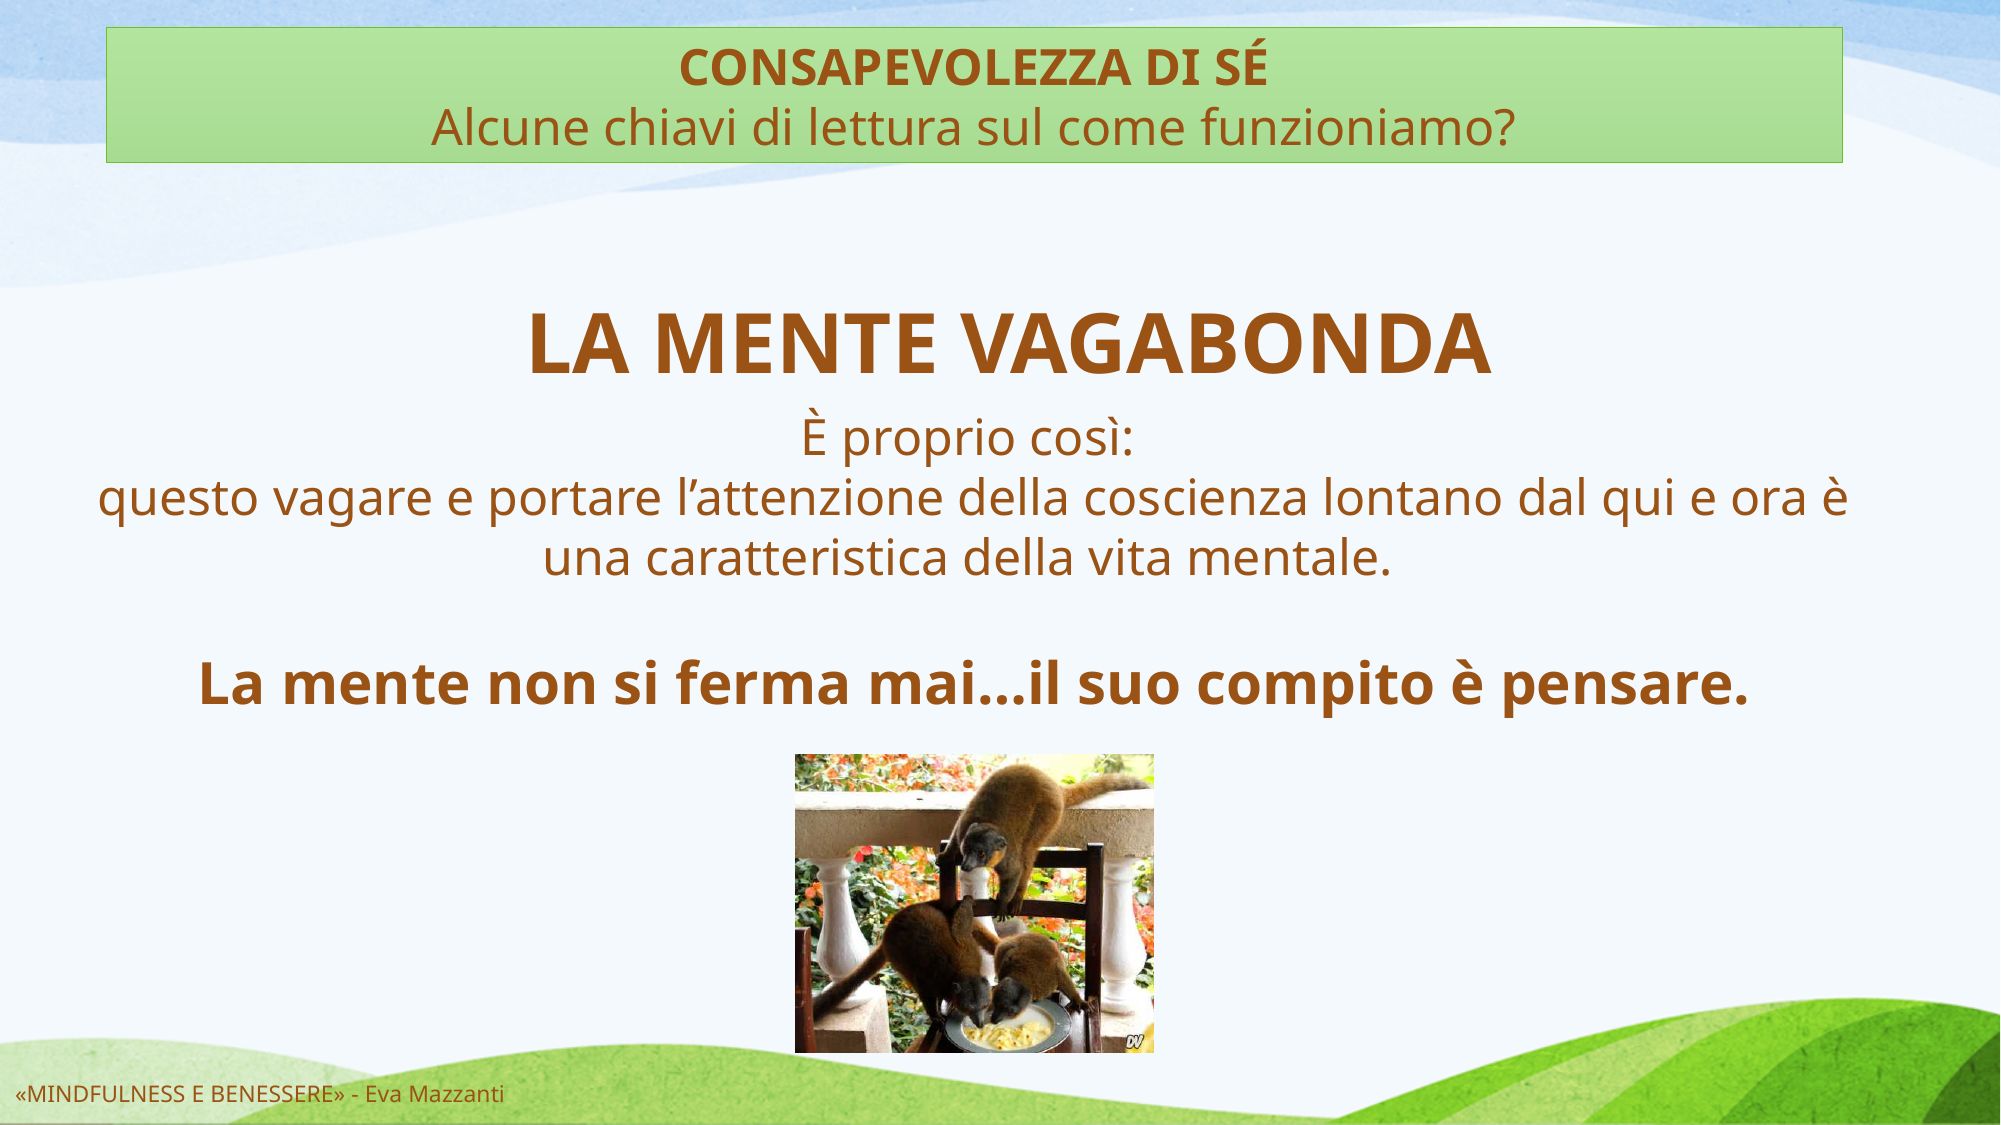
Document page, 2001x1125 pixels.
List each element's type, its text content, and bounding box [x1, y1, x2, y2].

picture [0, 0, 2001, 1125]
text_box CONSAPEVOLEZZA DI SÉ Alcune chiavi di lettura sul come funzioniamo? [106, 27, 1843, 163]
text_box LA MENTE VAGABONDA [510, 282, 1529, 398]
footer «MINDFULNESS E BENESSERE» - Eva Mazzanti [0, 1074, 975, 1113]
text_box È proprio così: questo vagare e portare l’attenzione della coscienza lontano dal qui e ora è una caratteristica della vita mentale. La mente non si ferma mai…il suo compito è pensare. [61, 398, 1888, 784]
